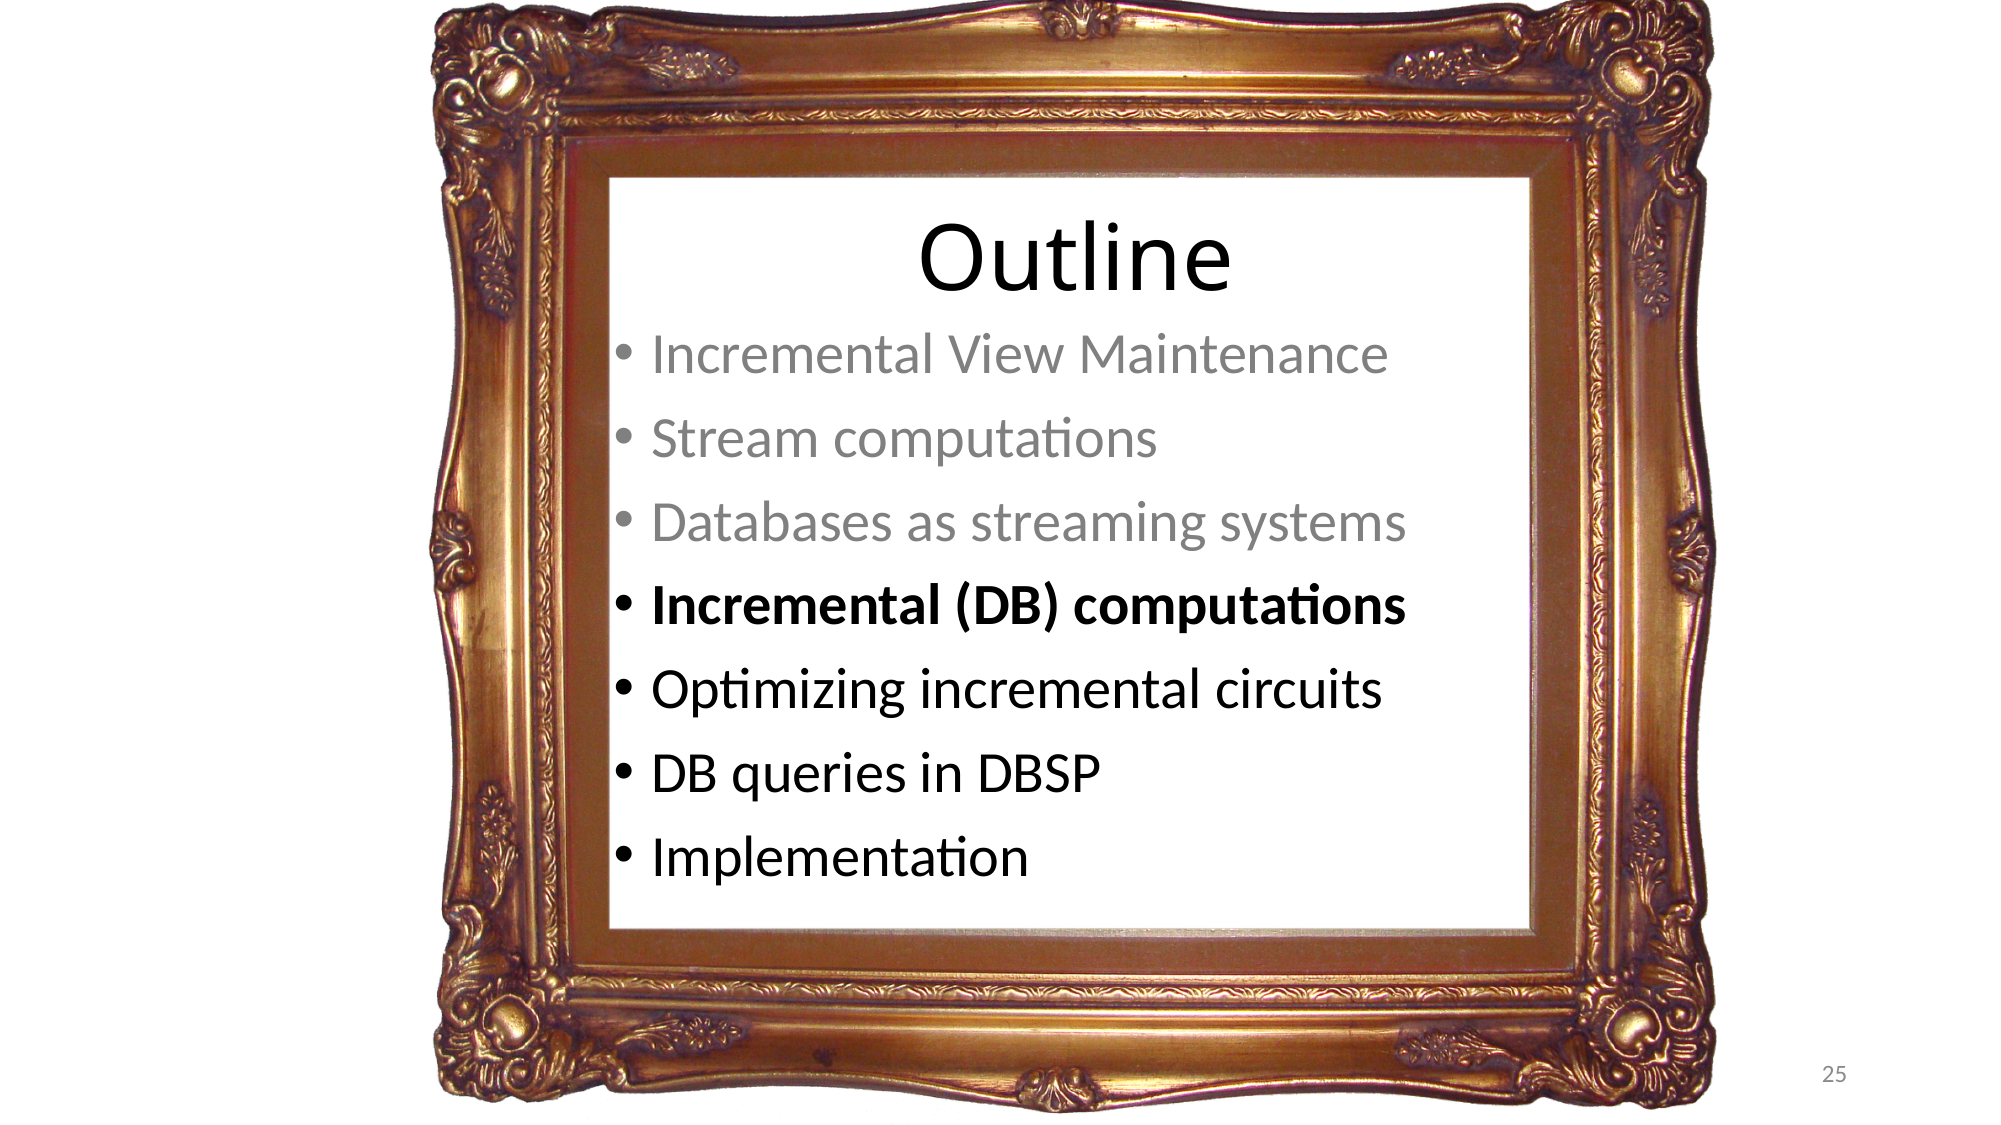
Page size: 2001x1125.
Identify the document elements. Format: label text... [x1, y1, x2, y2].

slide_number 25 [1798, 1042, 1863, 1103]
picture [424, 0, 1715, 1125]
